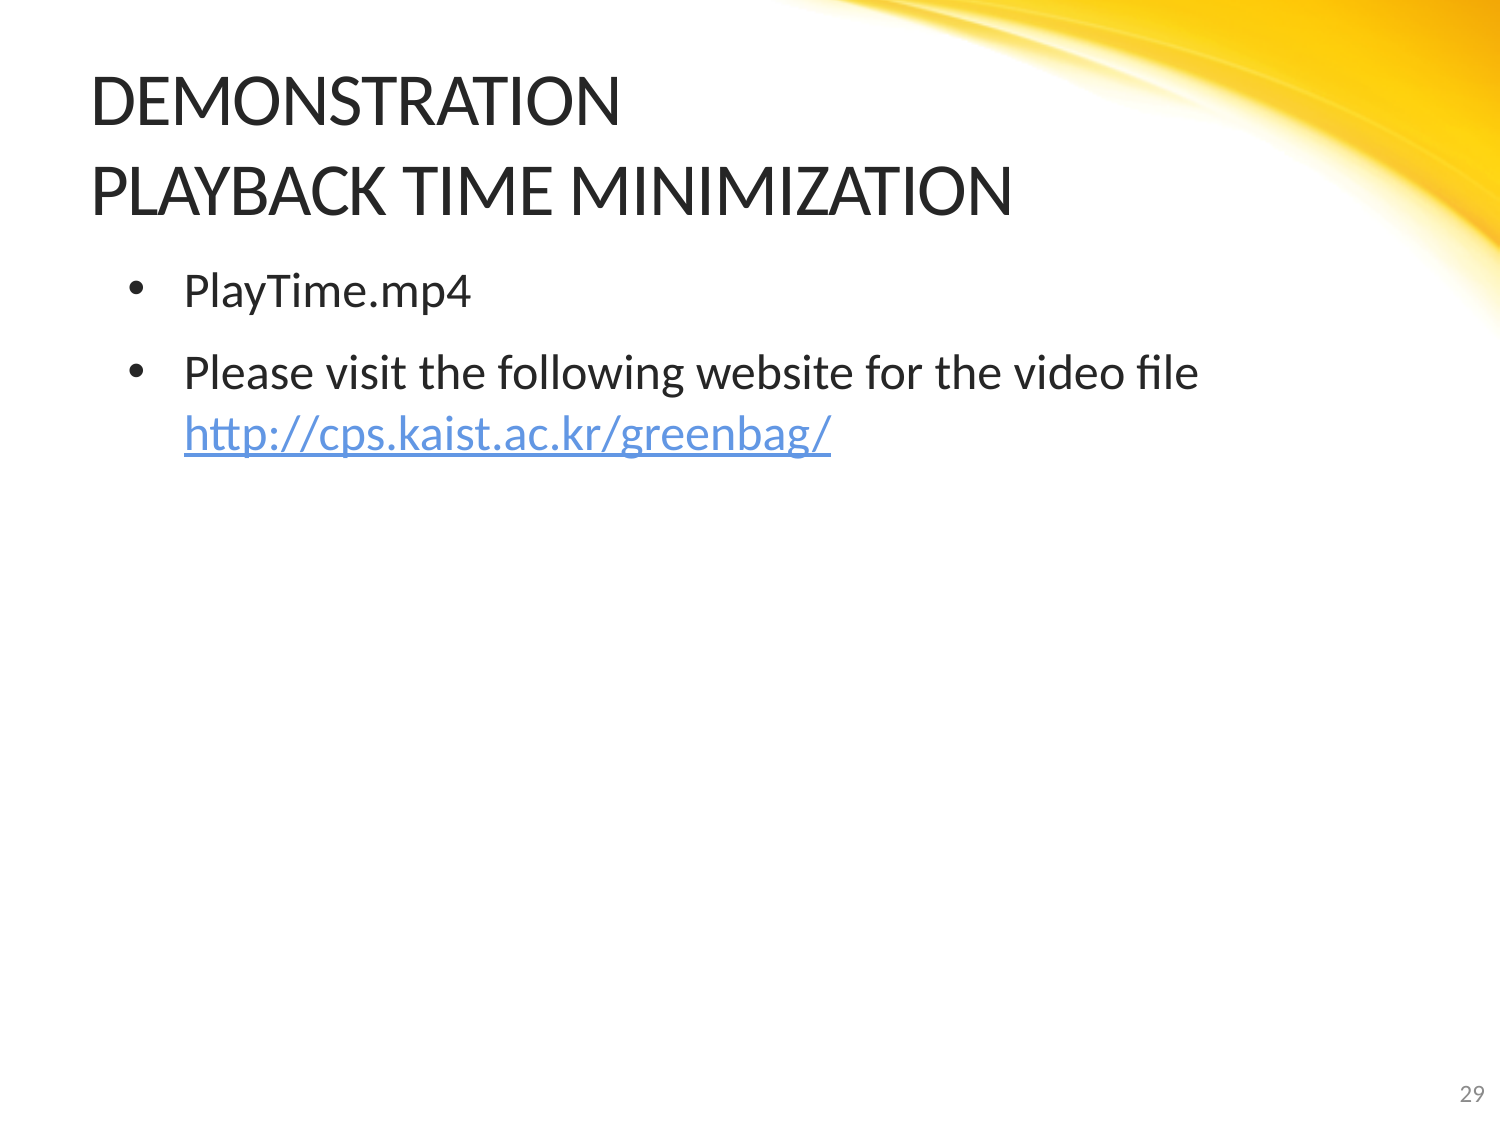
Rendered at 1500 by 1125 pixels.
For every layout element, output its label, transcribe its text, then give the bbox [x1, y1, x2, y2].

picture [770, 0, 1500, 348]
title Demonstration Playback time minimization [75, 12, 1325, 238]
list PlayTime.mp4 Please visit the following website for the video file http://cps.kaist.ac.kr/greenbag/ [112, 249, 1363, 968]
slide_number 29 [1162, 1062, 1500, 1123]
